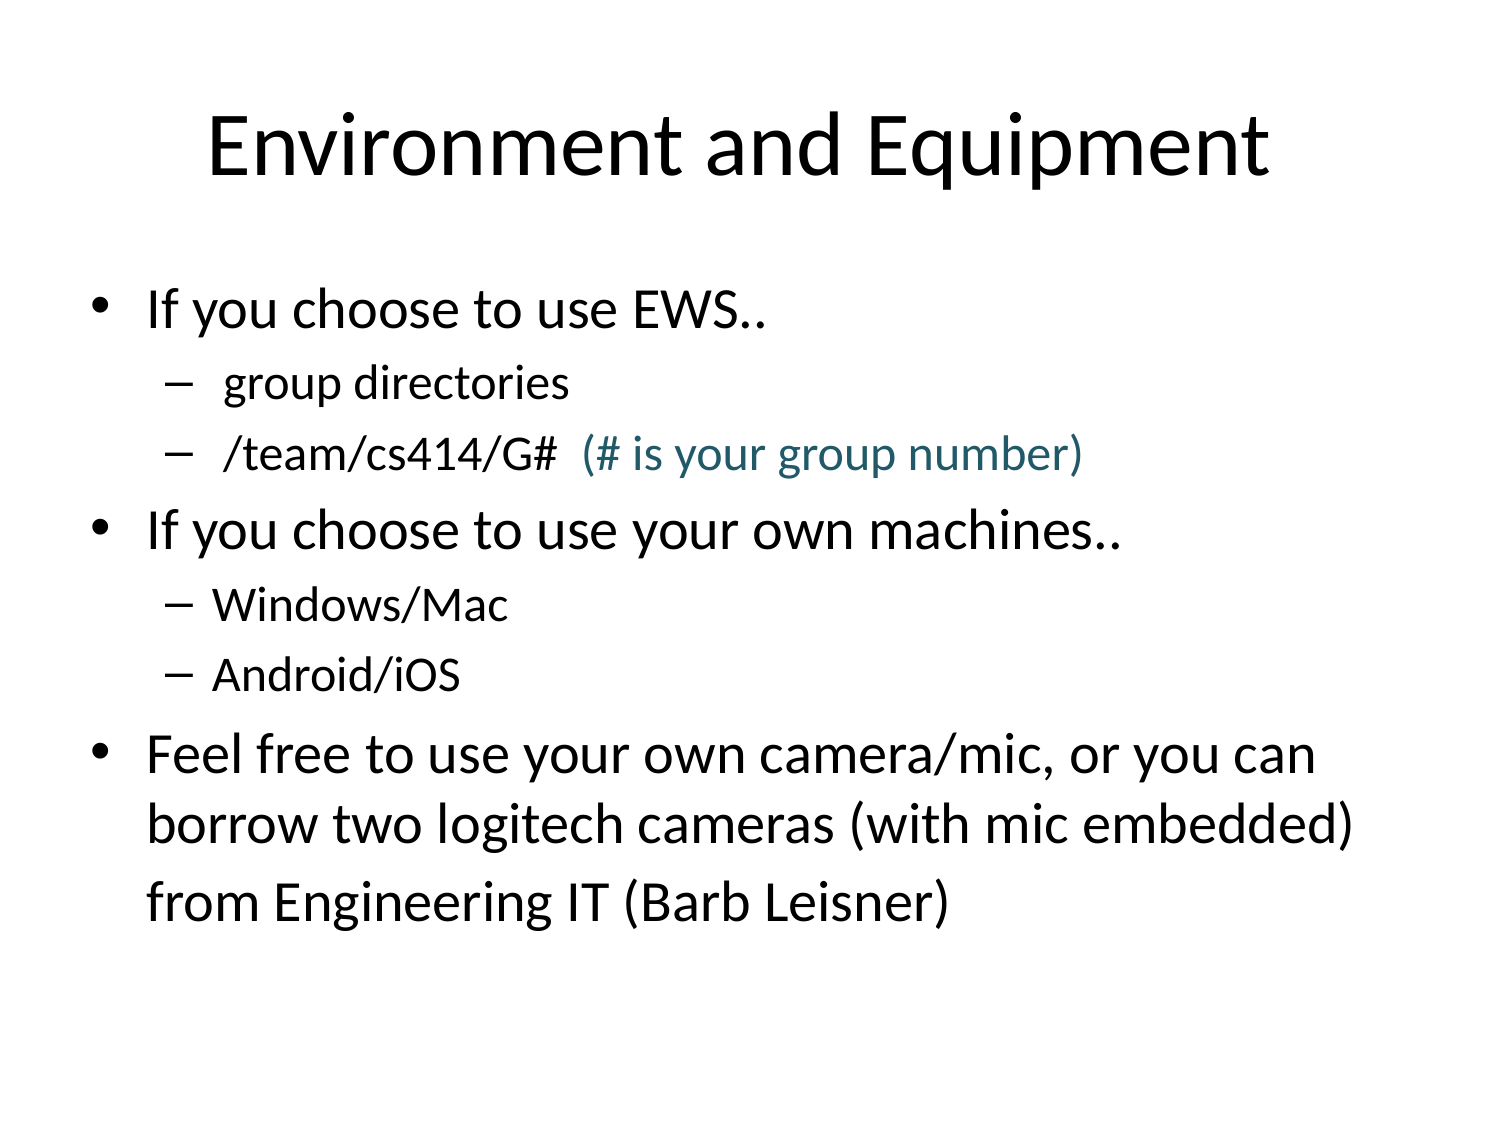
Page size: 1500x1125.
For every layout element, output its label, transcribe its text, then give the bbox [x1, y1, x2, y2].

title Environment and Equipment [75, 45, 1425, 233]
list If you choose to use EWS.. group directories /team/cs414/G# (# is your group number) If you choose to use your own machines.. Windows/Mac Android/iOS Feel free to use your own camera/mic, or you can borrow two logitech cameras (with mic embedded) from Engineering IT (Barb Leisner) [75, 262, 1425, 911]
